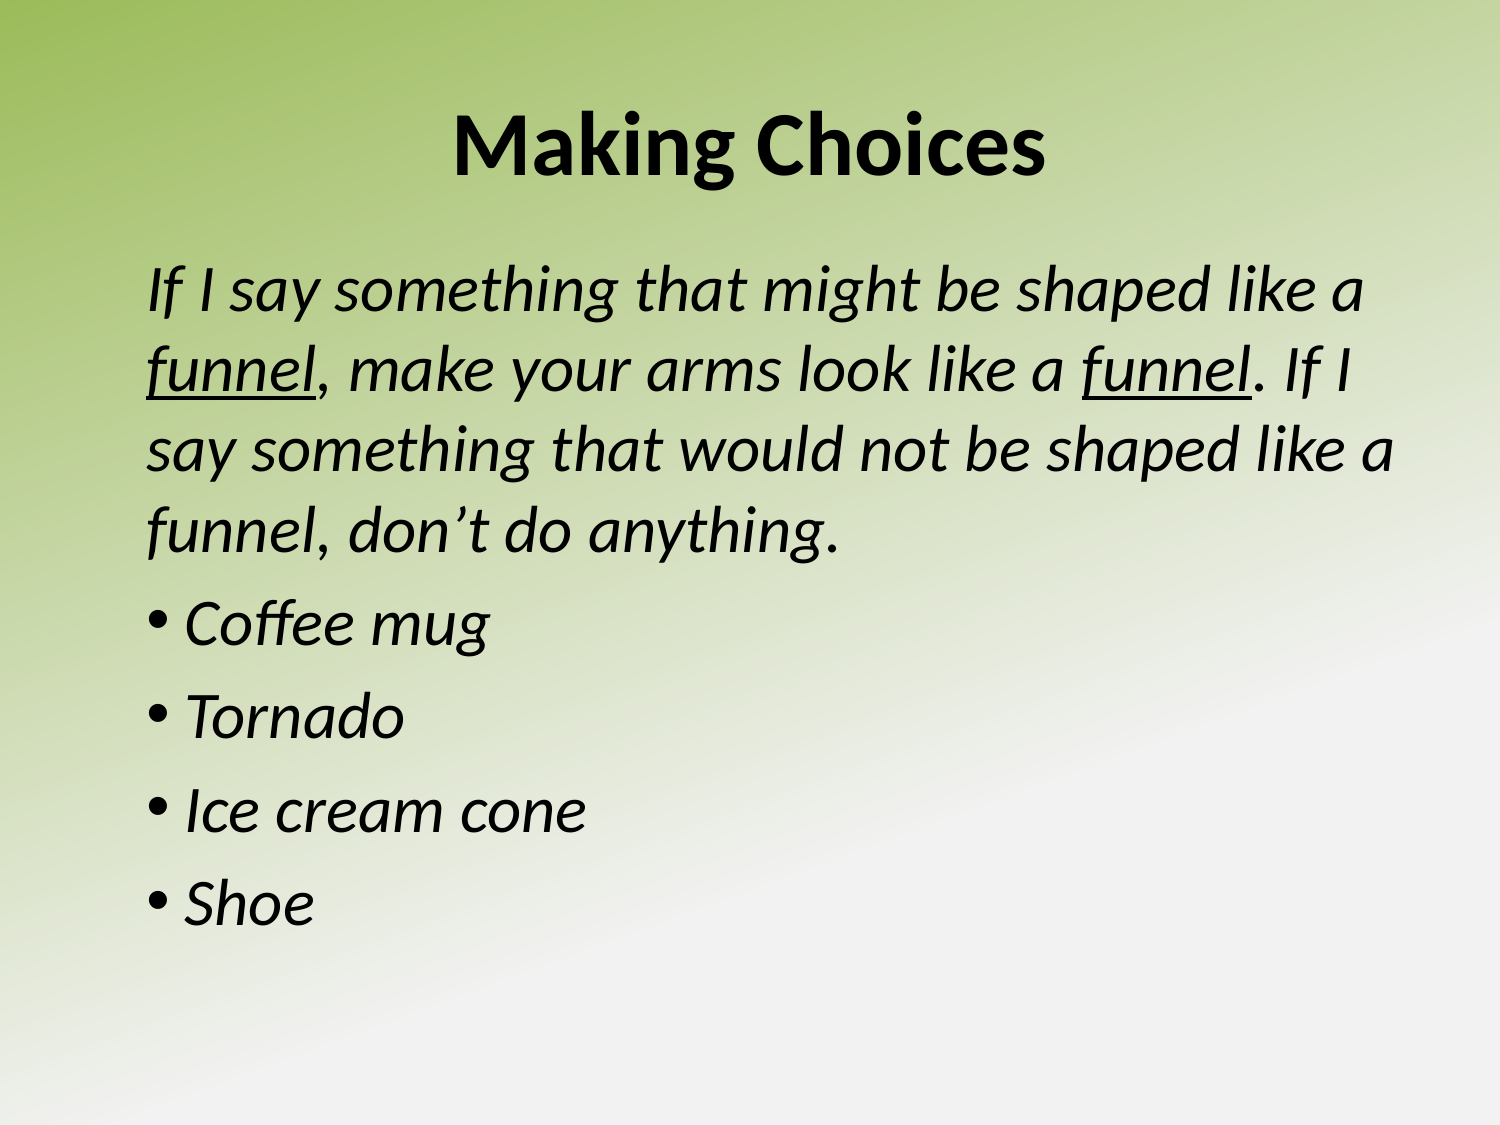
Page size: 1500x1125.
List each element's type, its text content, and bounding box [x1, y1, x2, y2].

list If I say something that might be shaped like a funnel, make your arms look like a funnel. If I say something that would not be shaped like a funnel, don’t do anything. Coffee mug Tornado Ice cream cone Shoe [75, 237, 1425, 1050]
title Making Choices [75, 45, 1425, 233]
